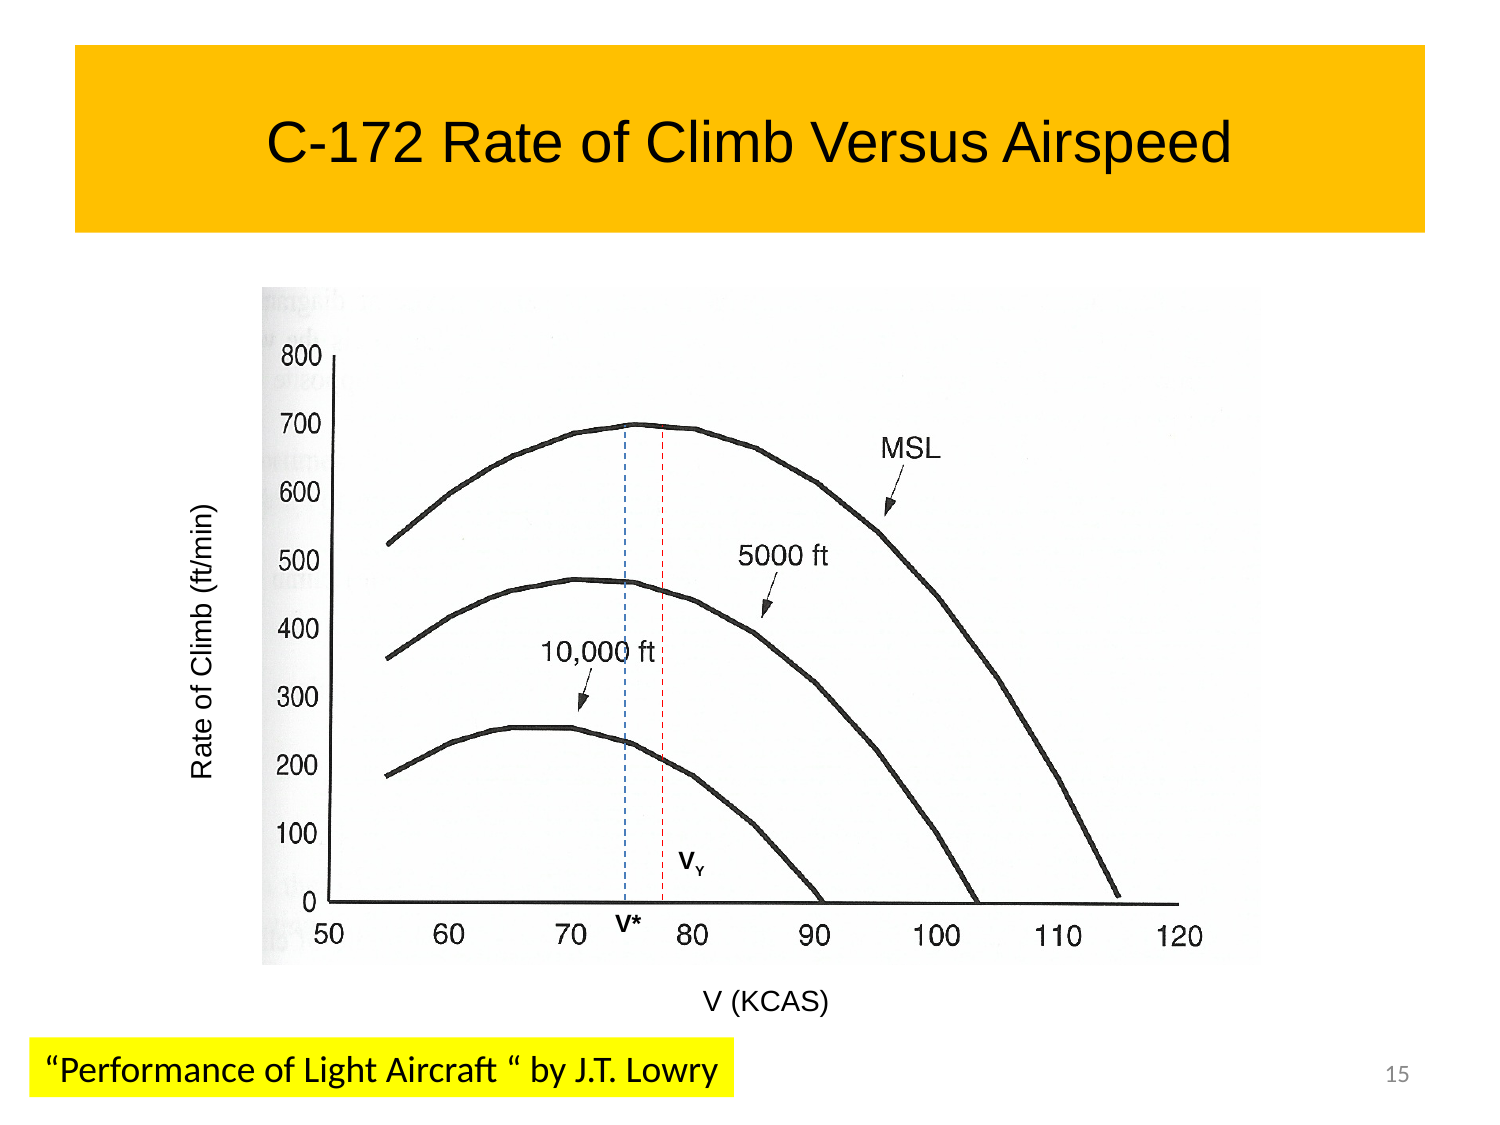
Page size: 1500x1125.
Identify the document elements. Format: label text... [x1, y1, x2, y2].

slide_number 15 [1074, 1042, 1425, 1103]
text_box “Performance of Light Aircraft “ by J.T. Lowry [29, 1037, 734, 1098]
title C-172 Rate of Climb Versus Airspeed [75, 45, 1425, 233]
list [262, 287, 1261, 965]
text_box V (KCAS) [688, 974, 845, 1025]
text_box Rate of Climb (ft/min) [75, 587, 257, 638]
